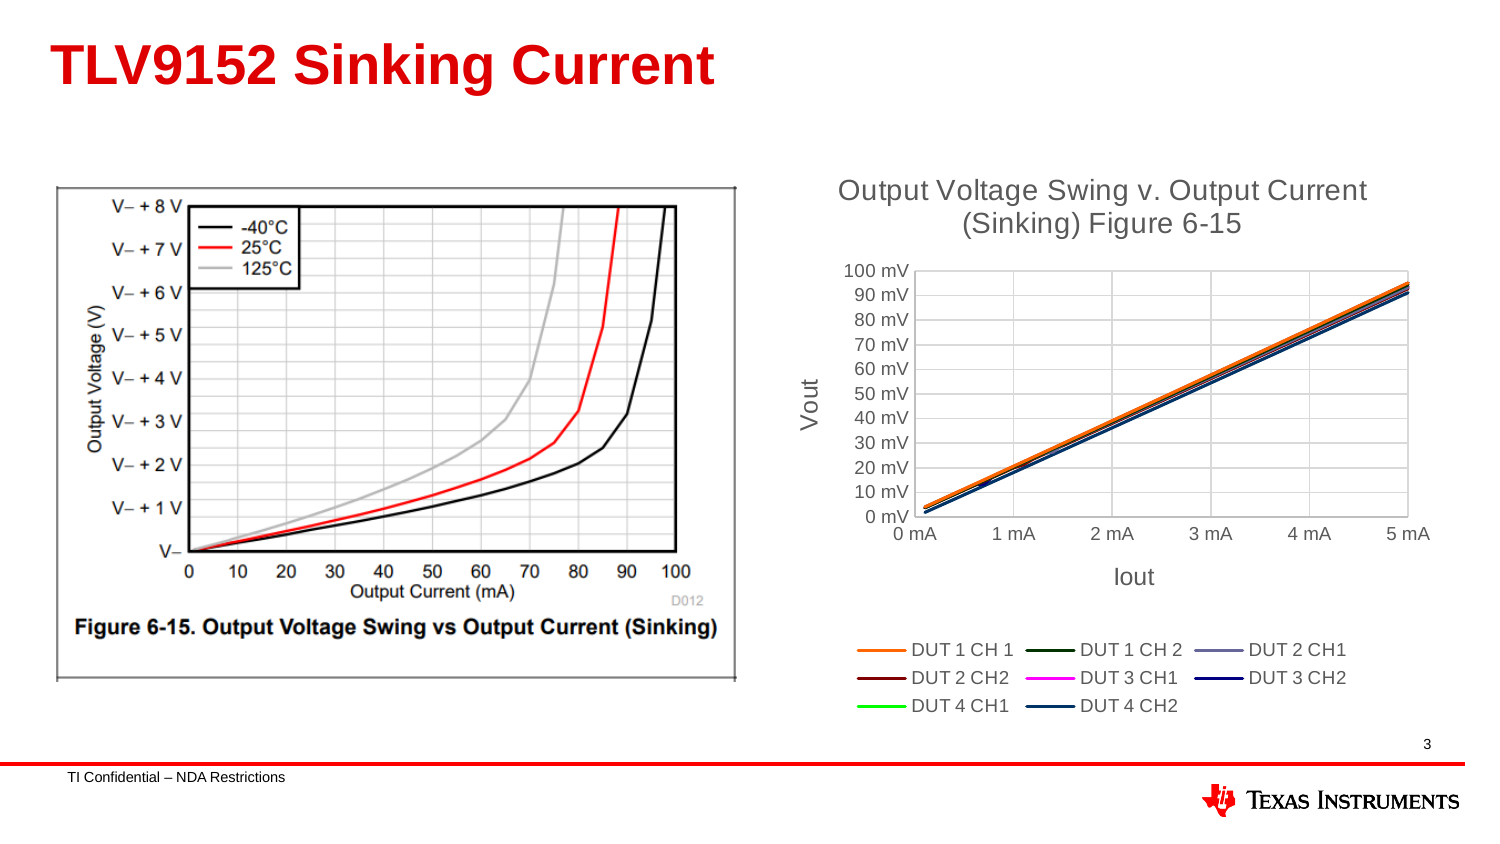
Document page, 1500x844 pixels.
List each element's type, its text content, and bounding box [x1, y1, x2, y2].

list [54, 186, 737, 683]
chart [761, 145, 1444, 724]
title TLV9152 Sinking Current [37, 17, 1426, 119]
slide_number 3 [1093, 731, 1444, 755]
picture [1202, 784, 1459, 817]
